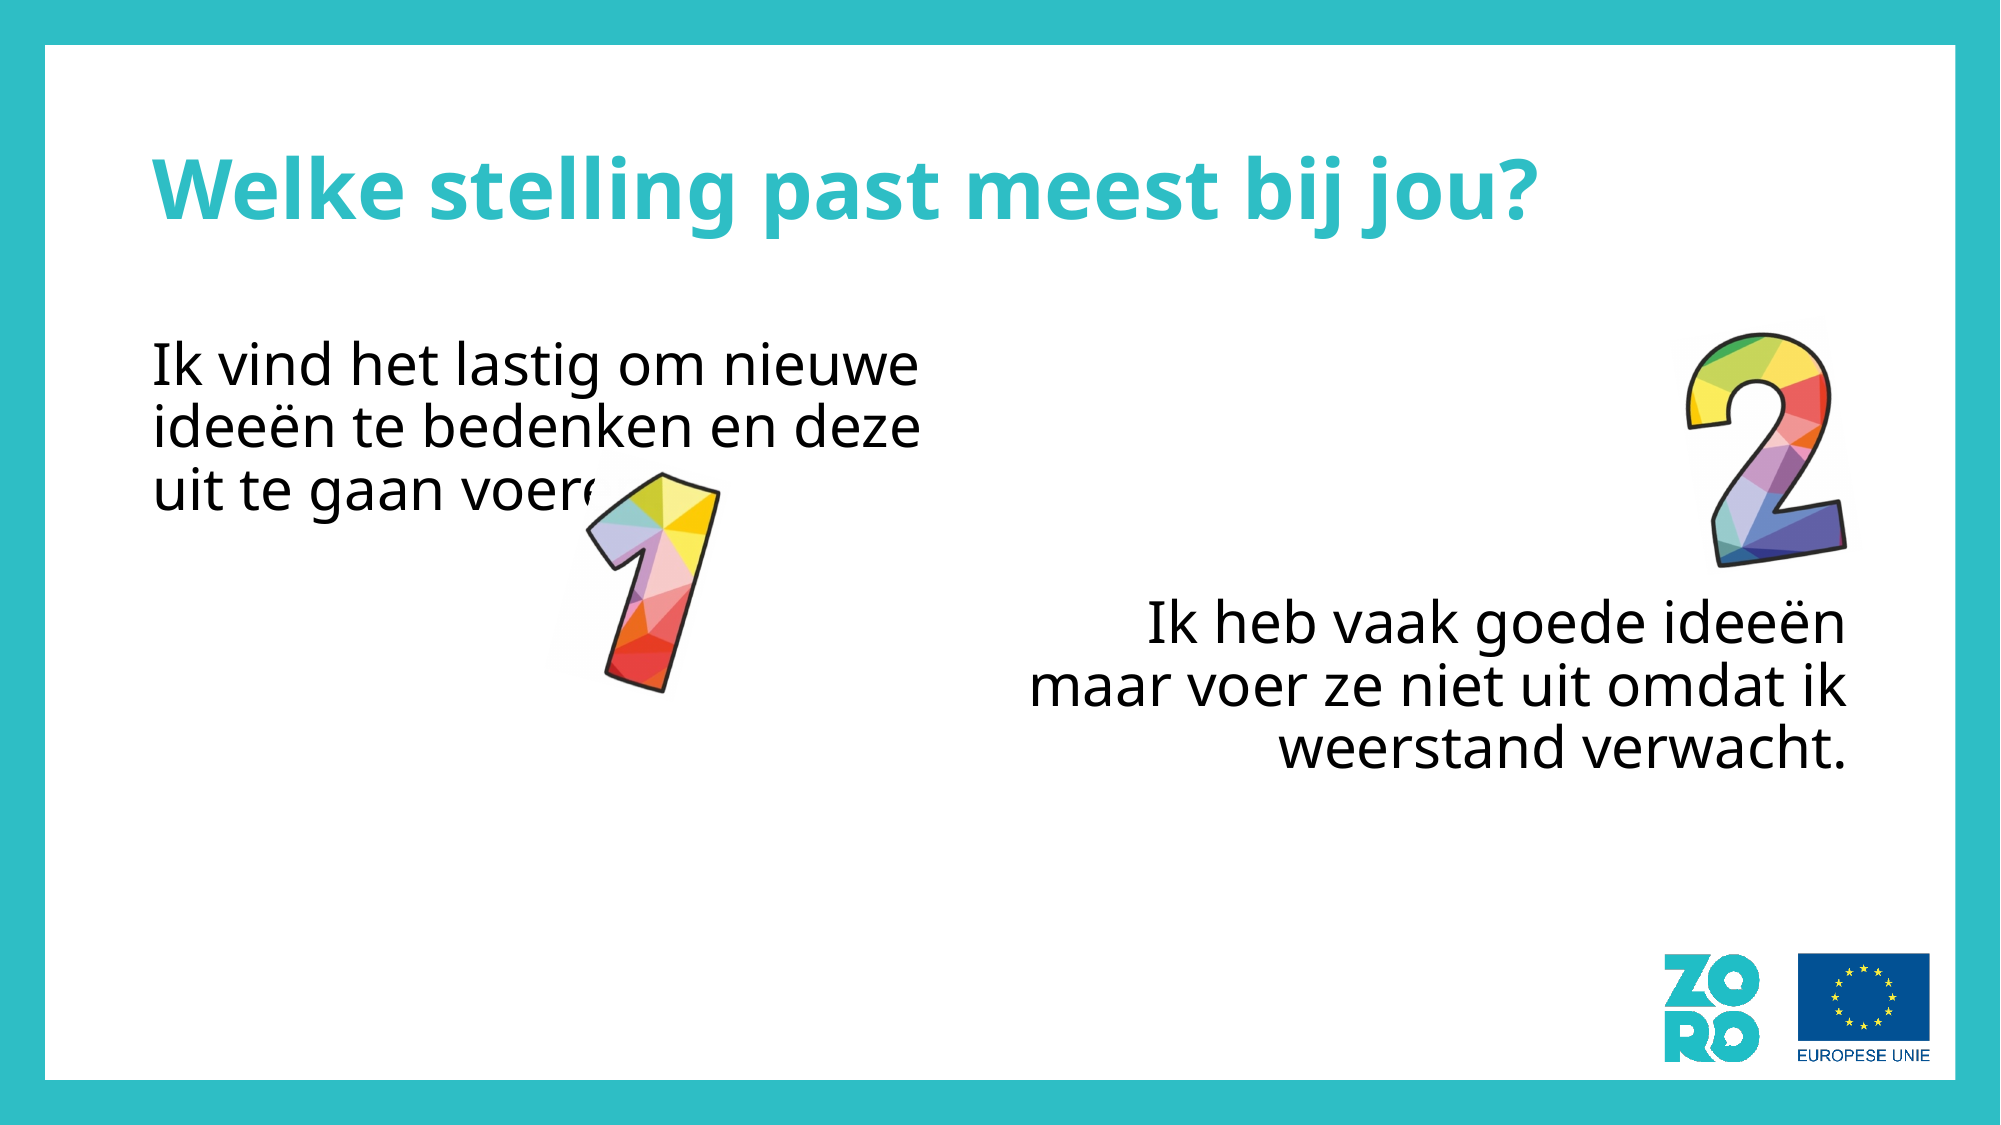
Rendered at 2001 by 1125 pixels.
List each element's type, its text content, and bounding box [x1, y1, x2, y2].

title Welke stelling past meest bij jou? [137, 84, 1863, 302]
picture [1670, 315, 1863, 575]
list Ik vind het lastig om nieuwe ideeën te bedenken en deze uit te gaan voeren. [137, 327, 988, 1042]
picture [1794, 952, 1934, 1062]
list Ik heb vaak goede ideeën maar voer ze niet uit omdat ik weerstand verwacht. [1012, 327, 1863, 1042]
picture [544, 448, 731, 702]
picture [1650, 1042, 1774, 1062]
